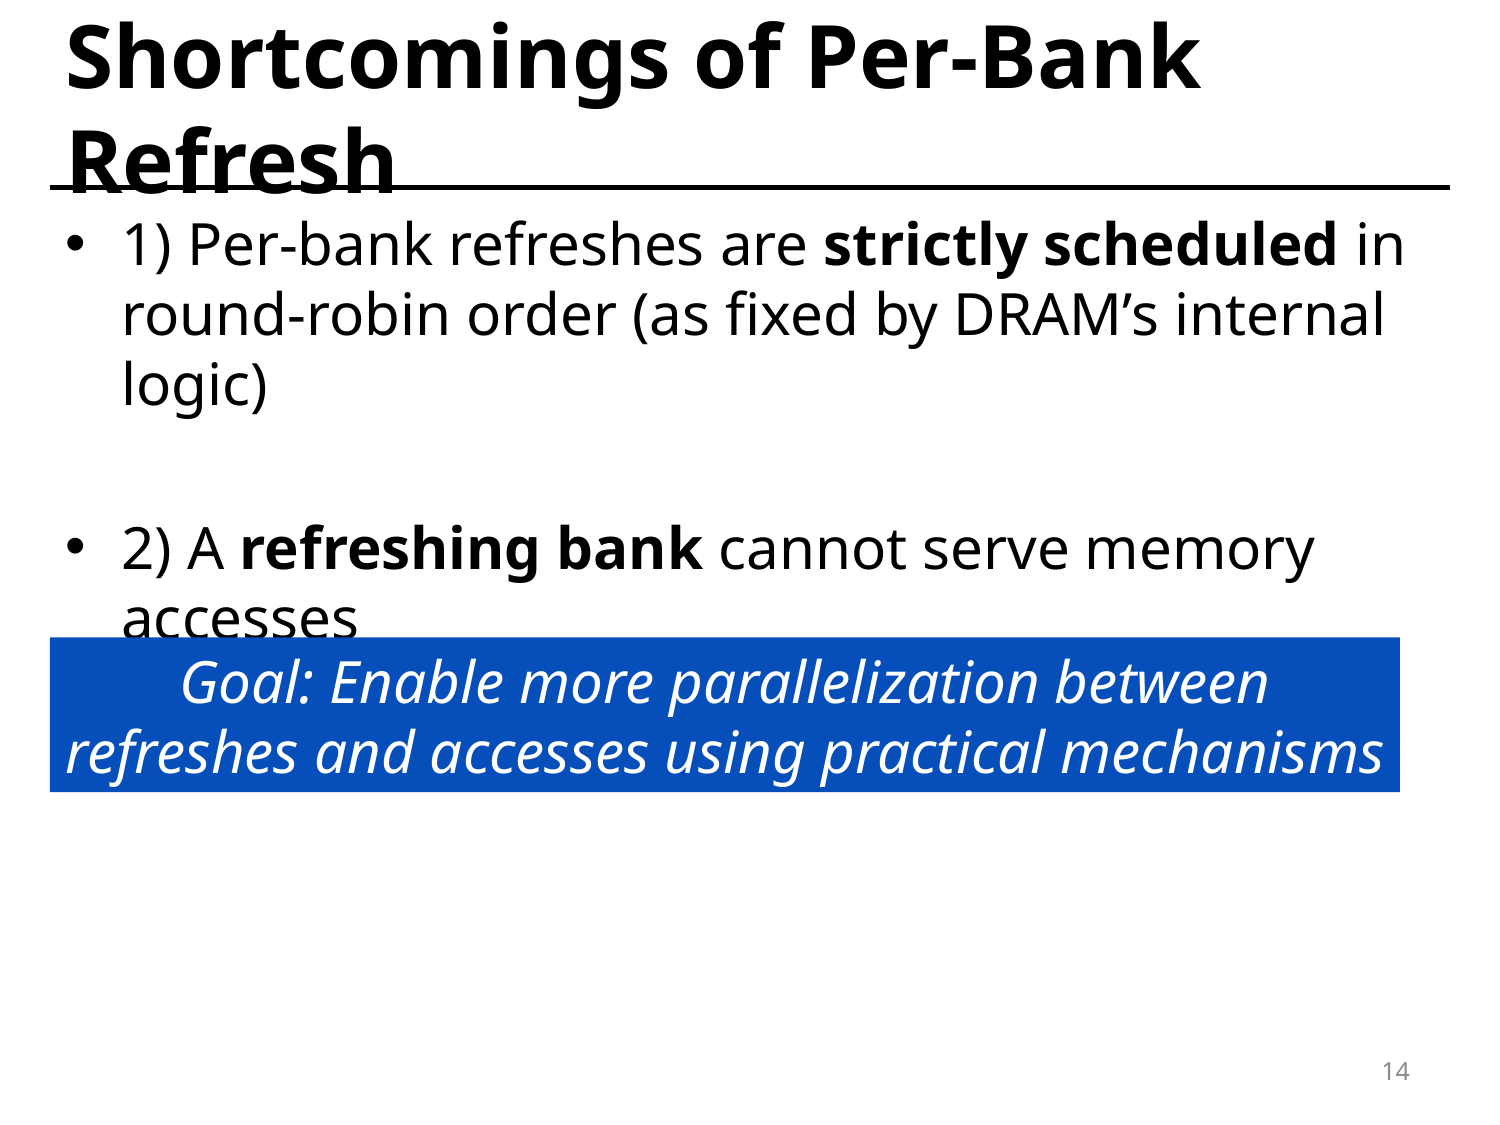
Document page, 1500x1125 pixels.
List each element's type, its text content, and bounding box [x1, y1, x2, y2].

title Shortcomings of Per-Bank Refresh [50, 12, 1450, 200]
list 1) Per-bank refreshes are strictly scheduled in round-robin order (as fixed by DRAM’s internal logic) 2) A refreshing bank cannot serve memory accesses [50, 200, 1450, 1075]
slide_number 14 [1074, 1042, 1425, 1103]
text_box Goal: Enable more parallelization between refreshes and accesses using practical mechanisms [49, 637, 1400, 793]
